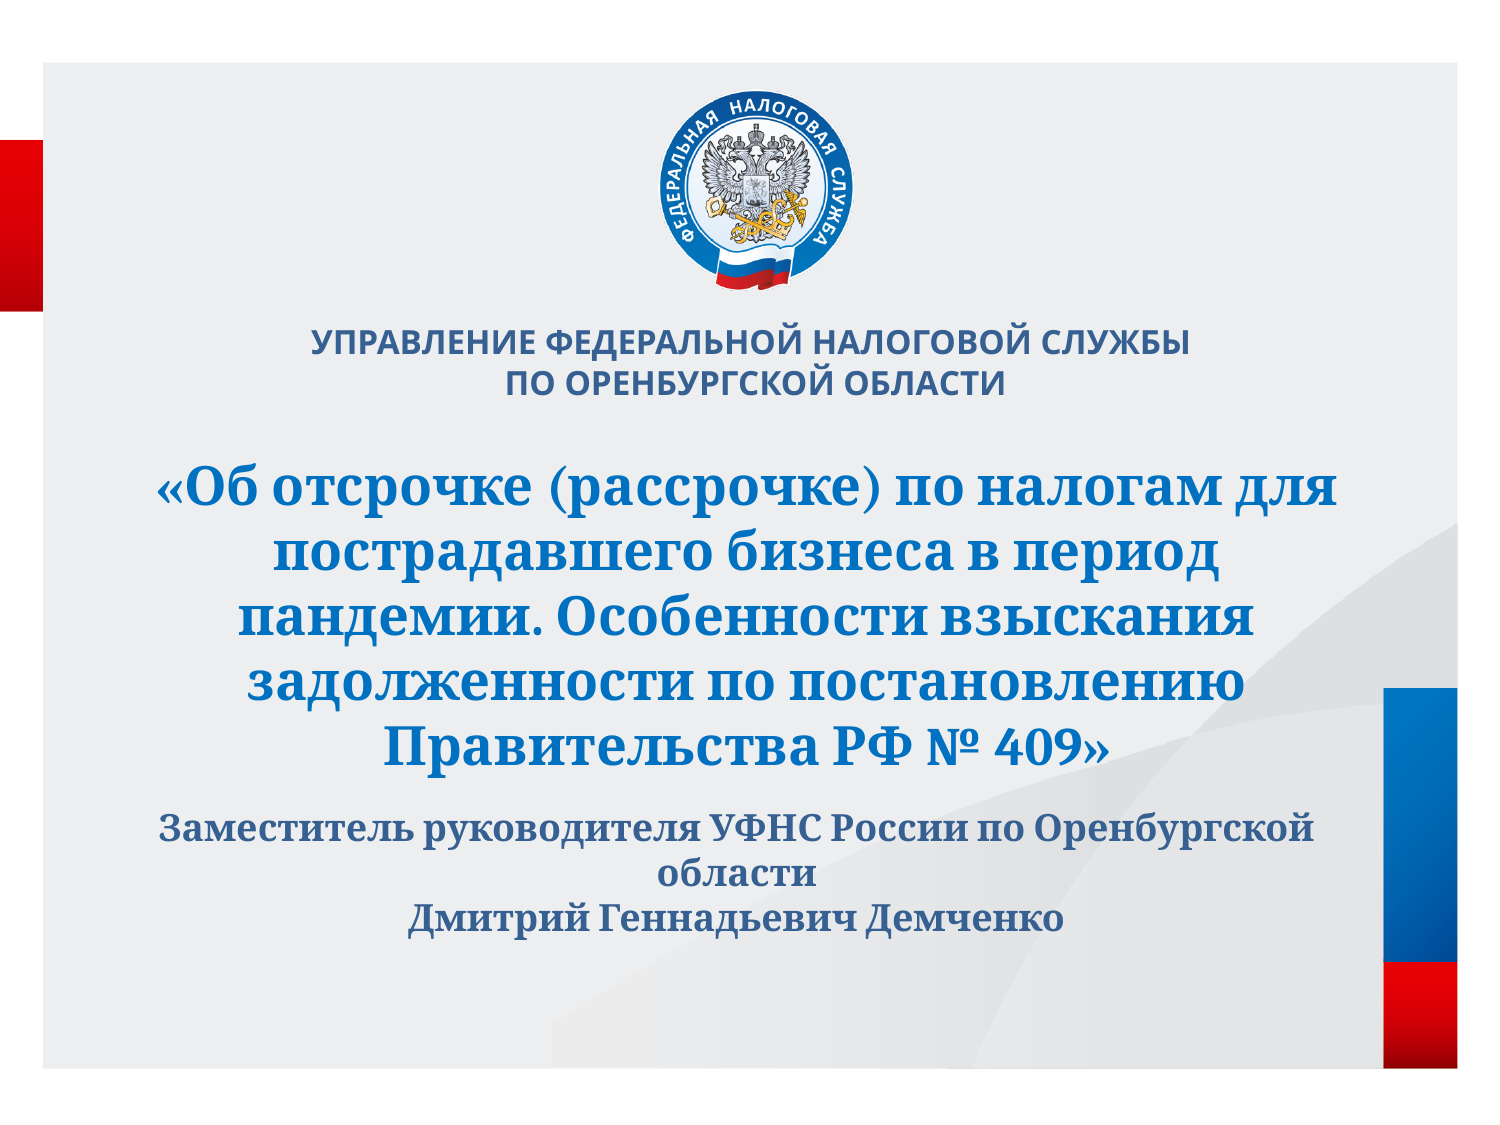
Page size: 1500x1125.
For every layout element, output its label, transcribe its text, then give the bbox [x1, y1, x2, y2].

text_box УПРАВЛЕНИЕ ФЕДЕРАЛЬНОЙ НАЛОГОВОЙ СЛУЖБЫ ПО ОРЕНБУРГСКОЙ ОБЛАСТИ [253, 314, 1258, 409]
text_box Заместитель руководителя УФНС России по Оренбургской области Дмитрий Геннадьевич Демченко [112, 751, 1362, 992]
picture [0, 0, 1500, 1125]
text_box «Об отсрочке (рассрочке) по налогам для пострадавшего бизнеса в период пандемии. Особенности взыскания задолженности по постановлению Правительства РФ № 409» [127, 444, 1368, 784]
